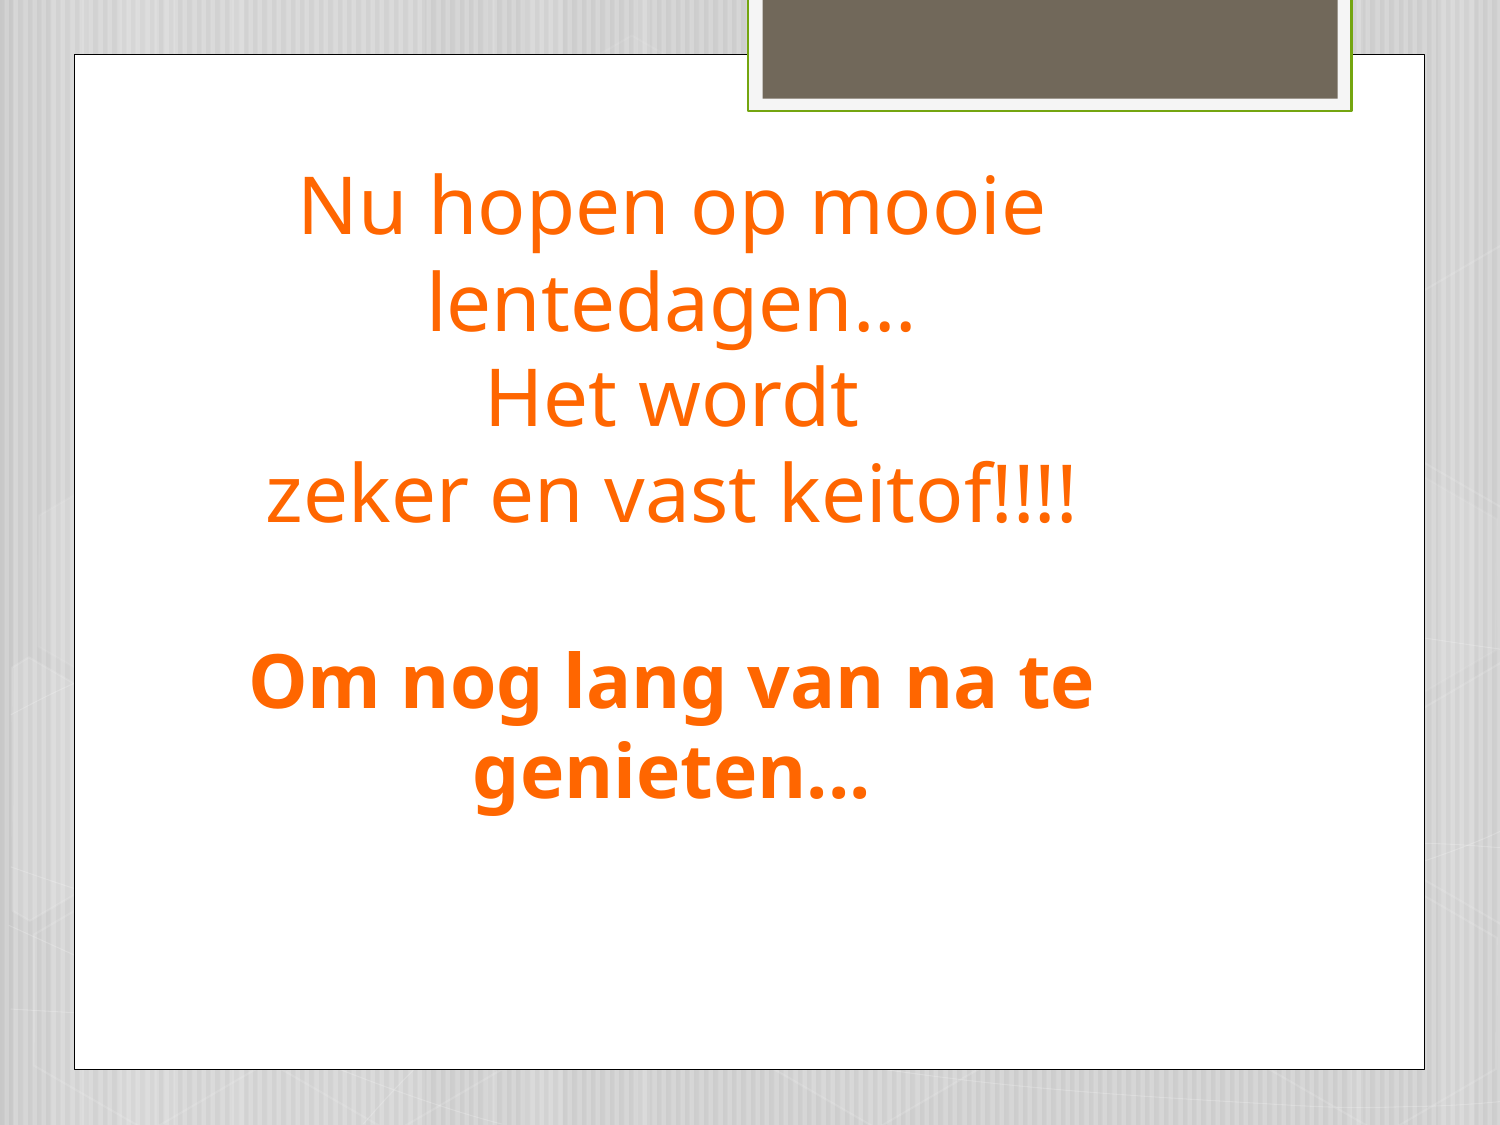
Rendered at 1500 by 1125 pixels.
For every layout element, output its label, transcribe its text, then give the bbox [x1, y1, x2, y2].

title Nu hopen op mooie lentedagen... Het wordt zeker en vast keitof!!!! [81, 147, 1263, 547]
subtitle Om nog lang van na te genieten... [81, 626, 1263, 1025]
